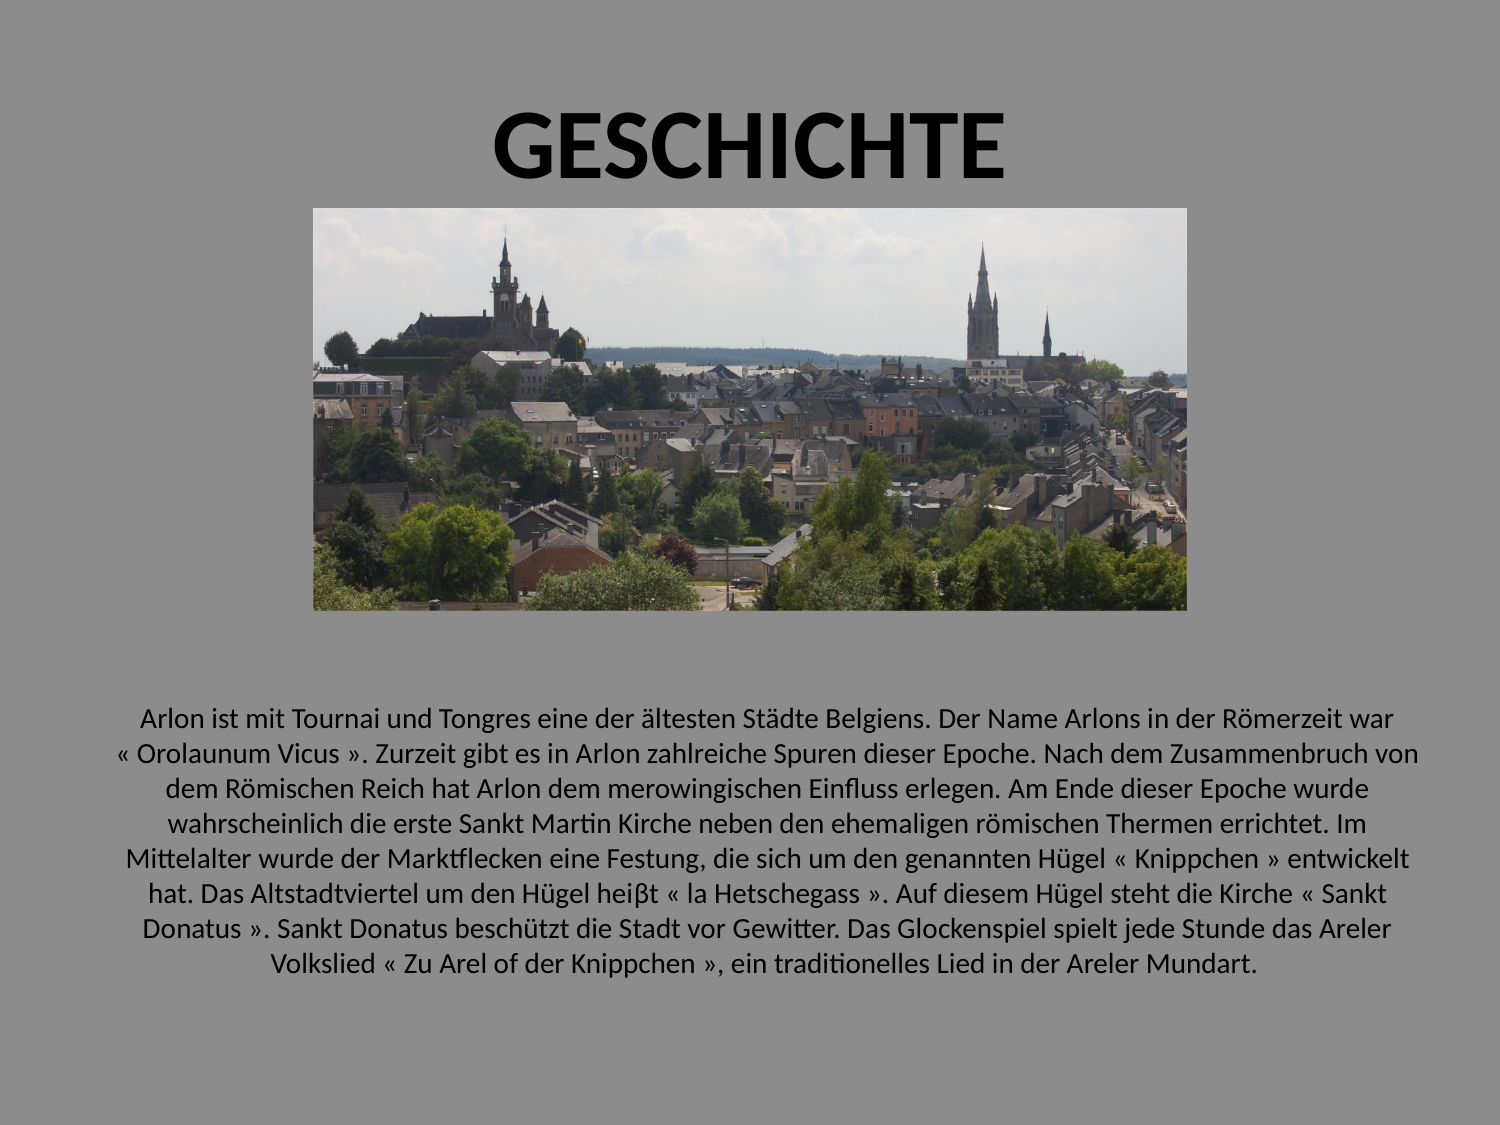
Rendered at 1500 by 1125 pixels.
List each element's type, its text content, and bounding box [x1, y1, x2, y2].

picture [313, 207, 1187, 611]
text_box Arlon ist mit Tournai und Tongres eine der ältesten Städte Belgiens. Der Name Arlons in der Römerzeit war « Orolaunum Vicus ». Zurzeit gibt es in Arlon zahlreiche Spuren dieser Epoche. Nach dem Zusammenbruch von dem Römischen Reich hat Arlon dem merowingischen Einfluss erlegen. Am Ende dieser Epoche wurde wahrscheinlich die erste Sankt Martin Kirche neben den ehemaligen römischen Thermen errichtet. Im Mittelalter wurde der Marktflecken eine Festung, die sich um den genannten Hügel « Knippchen » entwickelt hat. Das Altstadtviertel um den Hügel heiβt « la Hetschegass ». Auf diesem Hügel steht die Kirche « Sankt Donatus ». Sankt Donatus beschützt die Stadt vor Gewitter. Das Glockenspiel spielt jede Stunde das Areler Volkslied « Zu Arel of der Knippchen », ein traditionelles Lied in der Areler Mundart. [100, 692, 1436, 987]
title GESCHICHTE [75, 45, 1425, 233]
